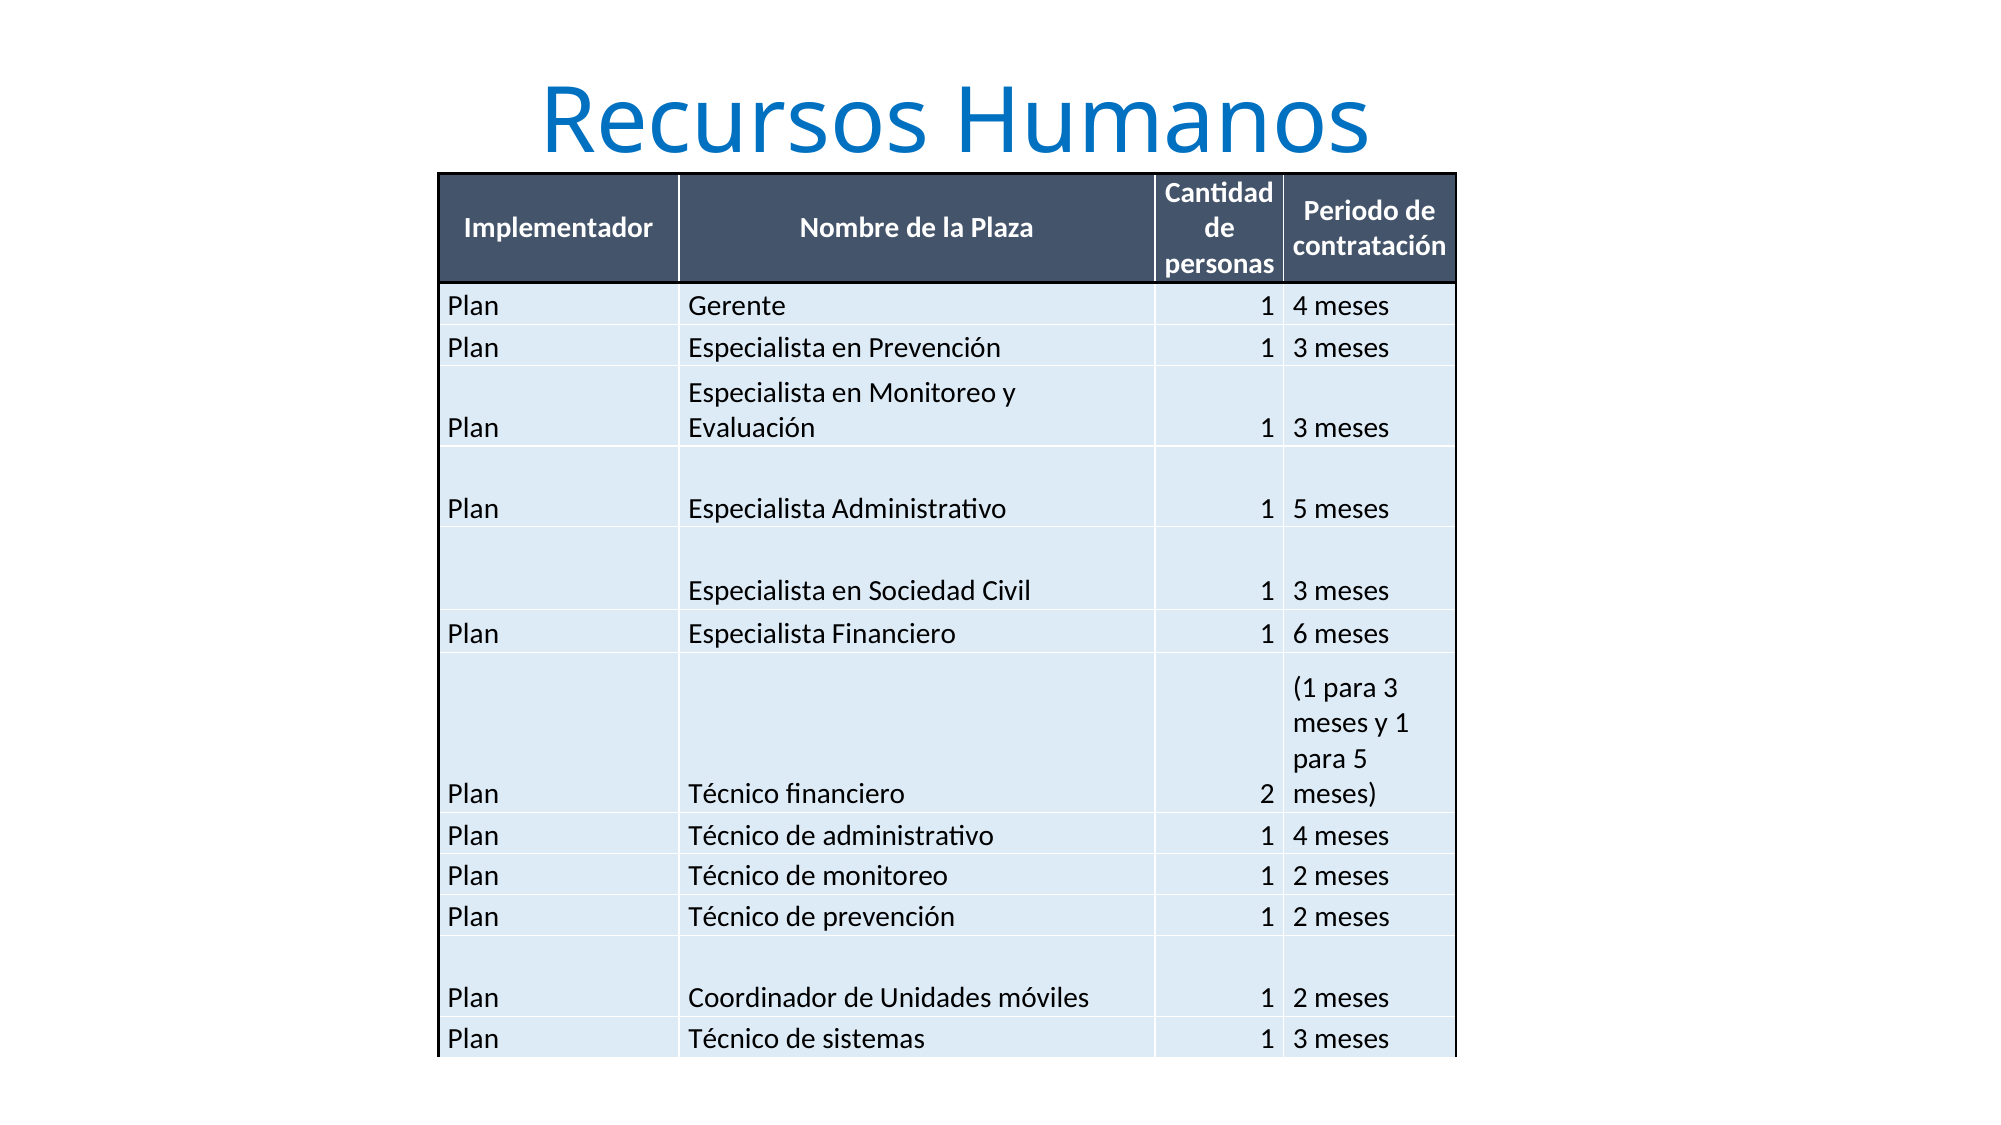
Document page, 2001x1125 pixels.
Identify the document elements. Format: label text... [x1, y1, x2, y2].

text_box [326, 172, 1568, 1125]
title Recursos Humanos [105, 14, 1831, 232]
